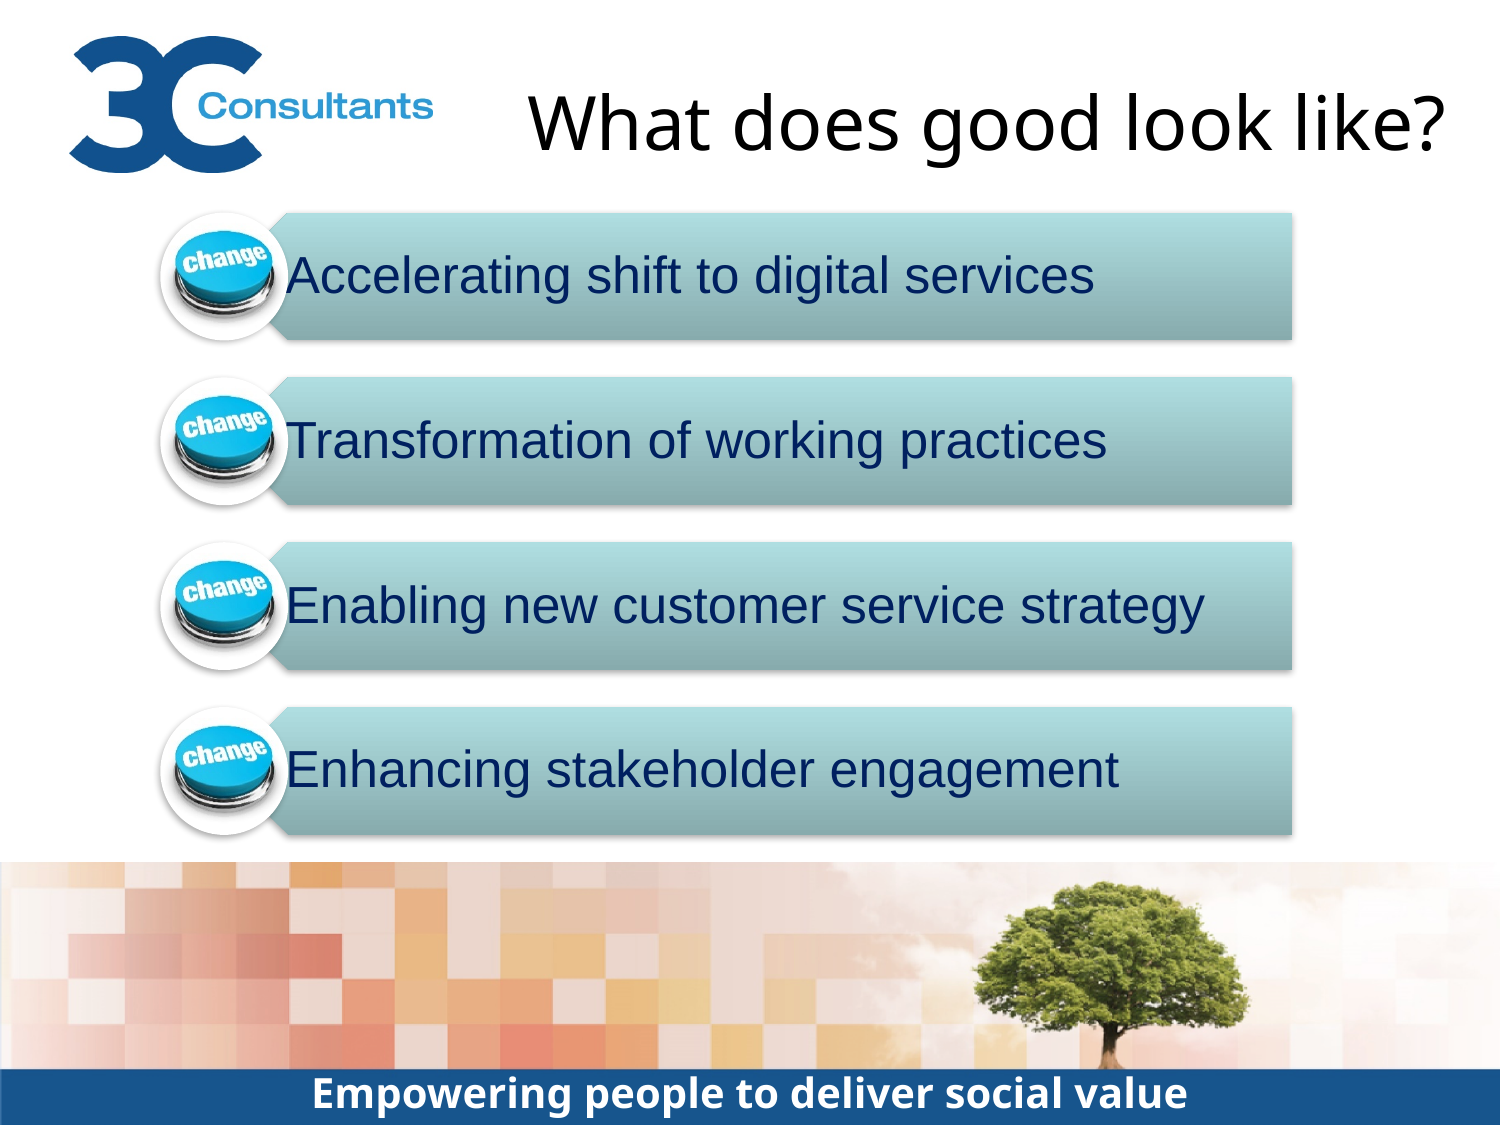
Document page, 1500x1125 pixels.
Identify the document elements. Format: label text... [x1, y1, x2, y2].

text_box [0, 212, 1500, 836]
picture [0, 862, 1500, 1125]
picture [69, 36, 111, 173]
title What does good look like? [111, 26, 1463, 211]
